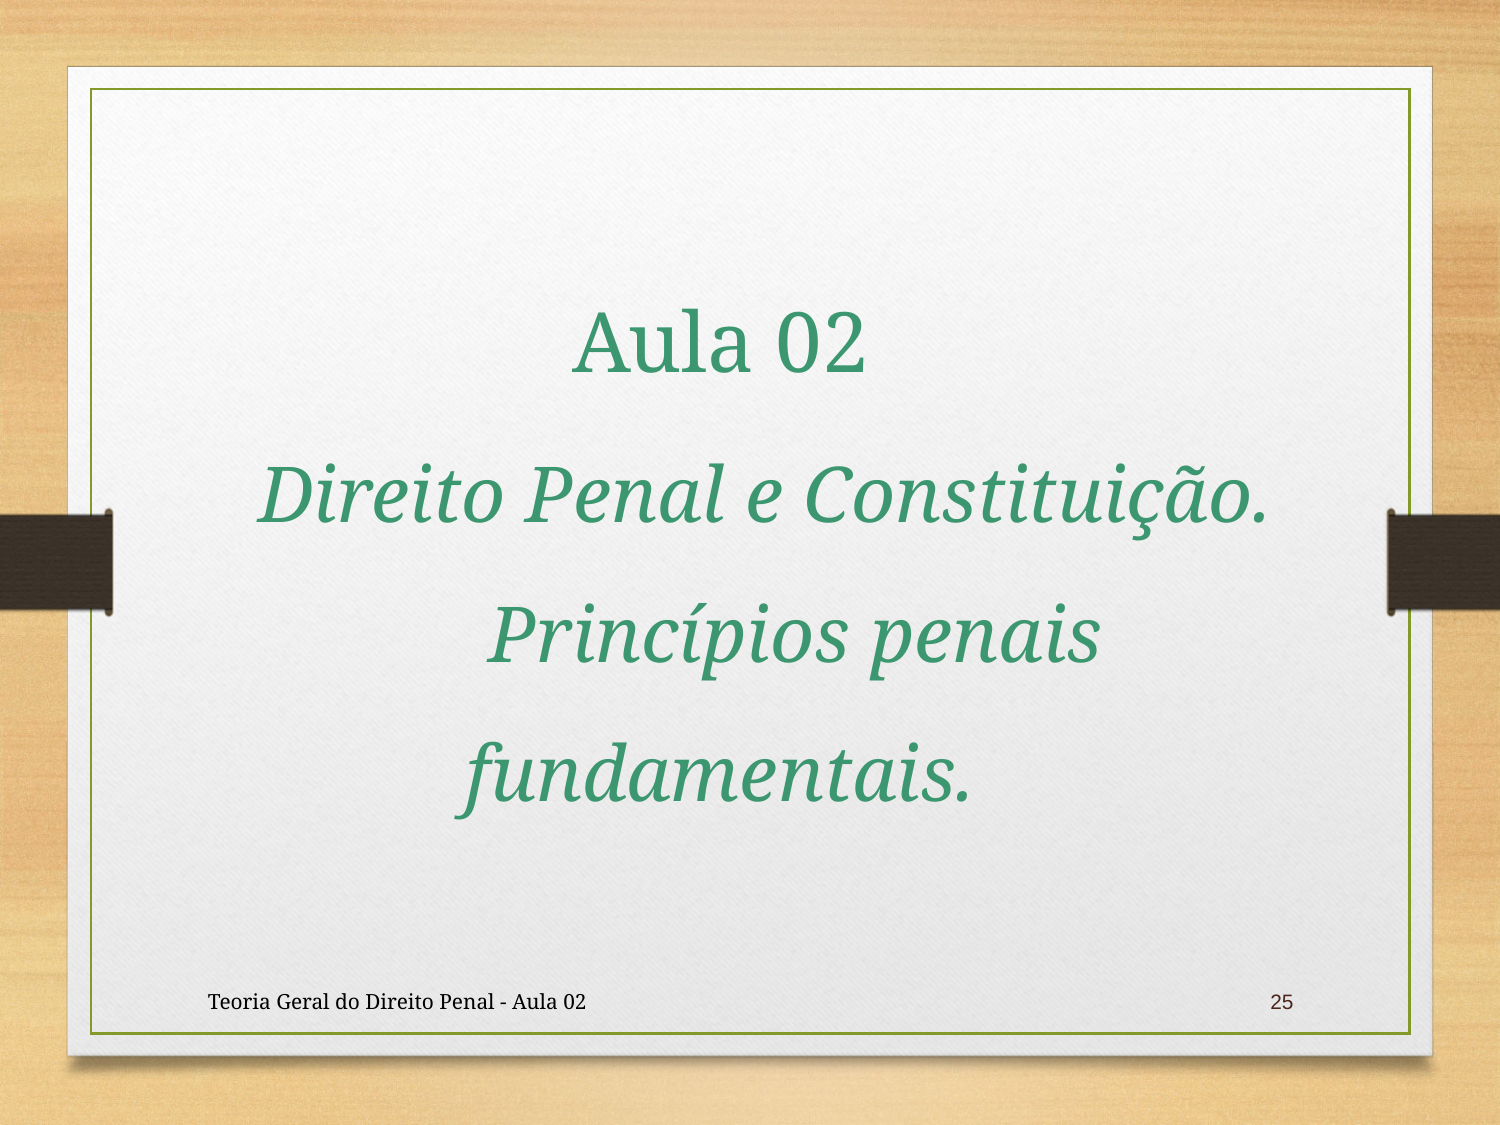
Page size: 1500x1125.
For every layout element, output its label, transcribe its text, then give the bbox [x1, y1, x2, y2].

slide_number 25 [1243, 977, 1309, 1024]
footer Teoria Geral do Direito Penal - Aula 02 [192, 977, 1031, 1024]
text_box Aula 02 Direito Penal e Constituição. Princípios penais fundamentais. [88, 231, 1353, 824]
picture [0, 0, 1500, 1125]
